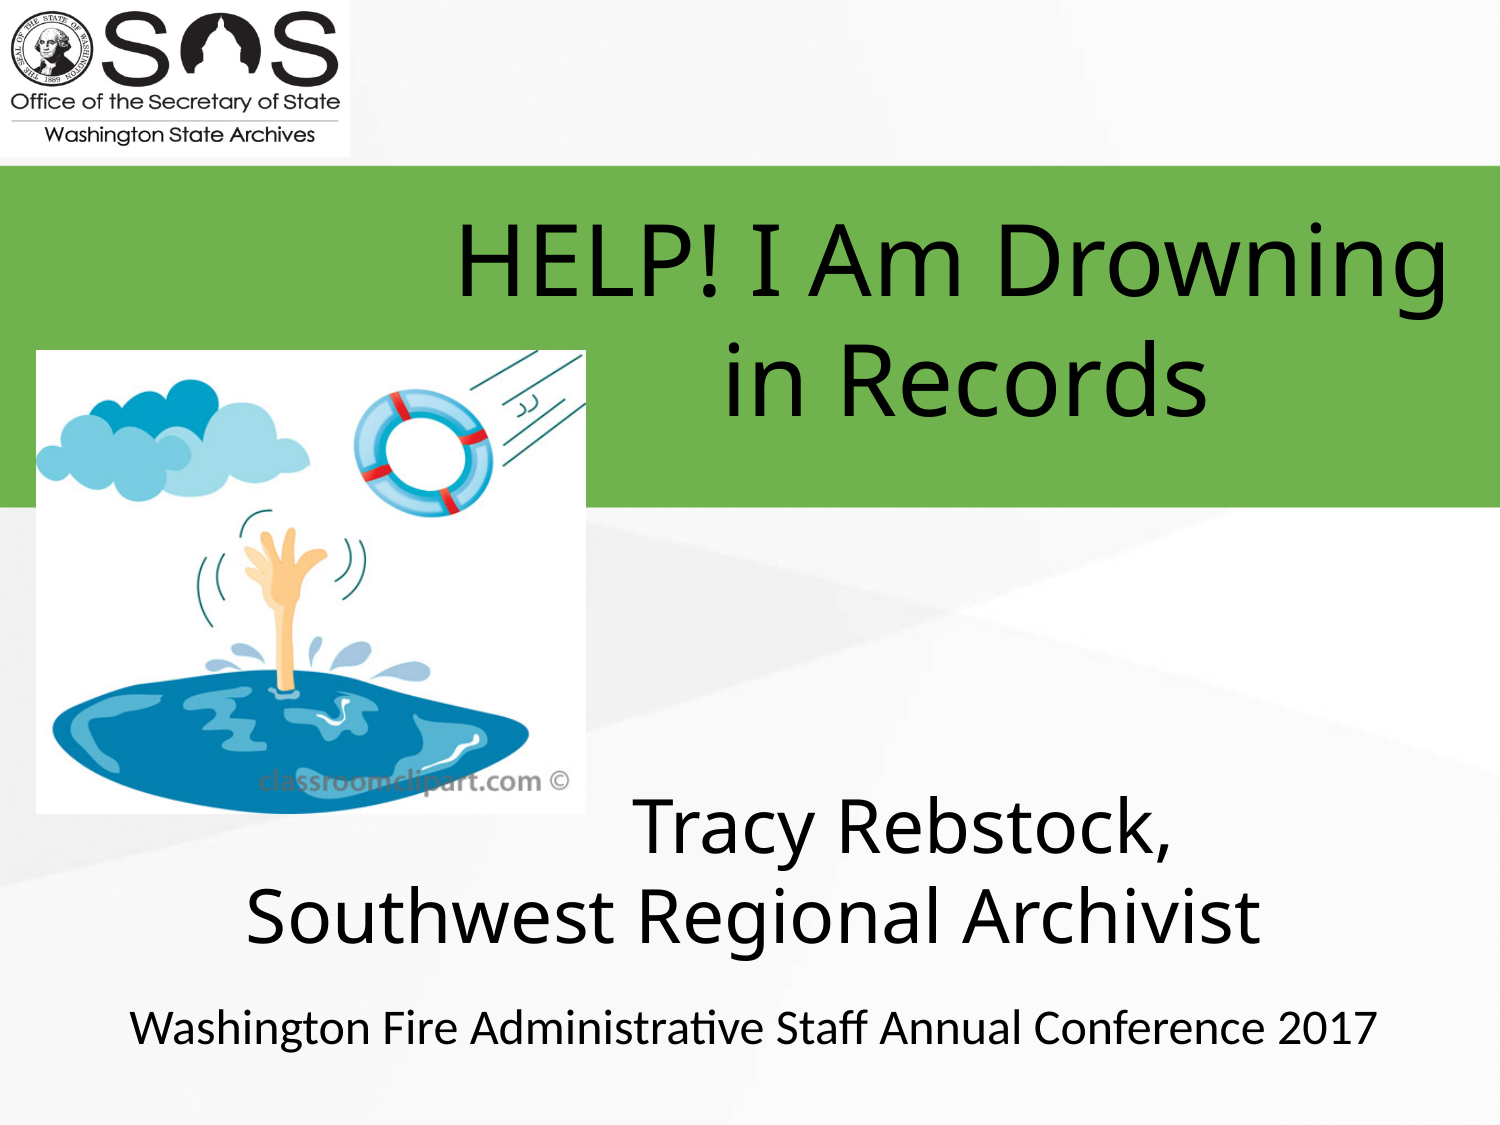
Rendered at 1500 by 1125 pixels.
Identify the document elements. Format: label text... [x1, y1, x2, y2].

picture [0, 0, 1500, 1125]
text_box HELP! I Am Drowning in Records [439, 189, 1468, 564]
text_box Washington Fire Administrative Staff Annual Conference 2017 [91, 987, 1417, 1063]
text_box Tracy Rebstock, Southwest Regional Archivist [91, 231, 1417, 966]
